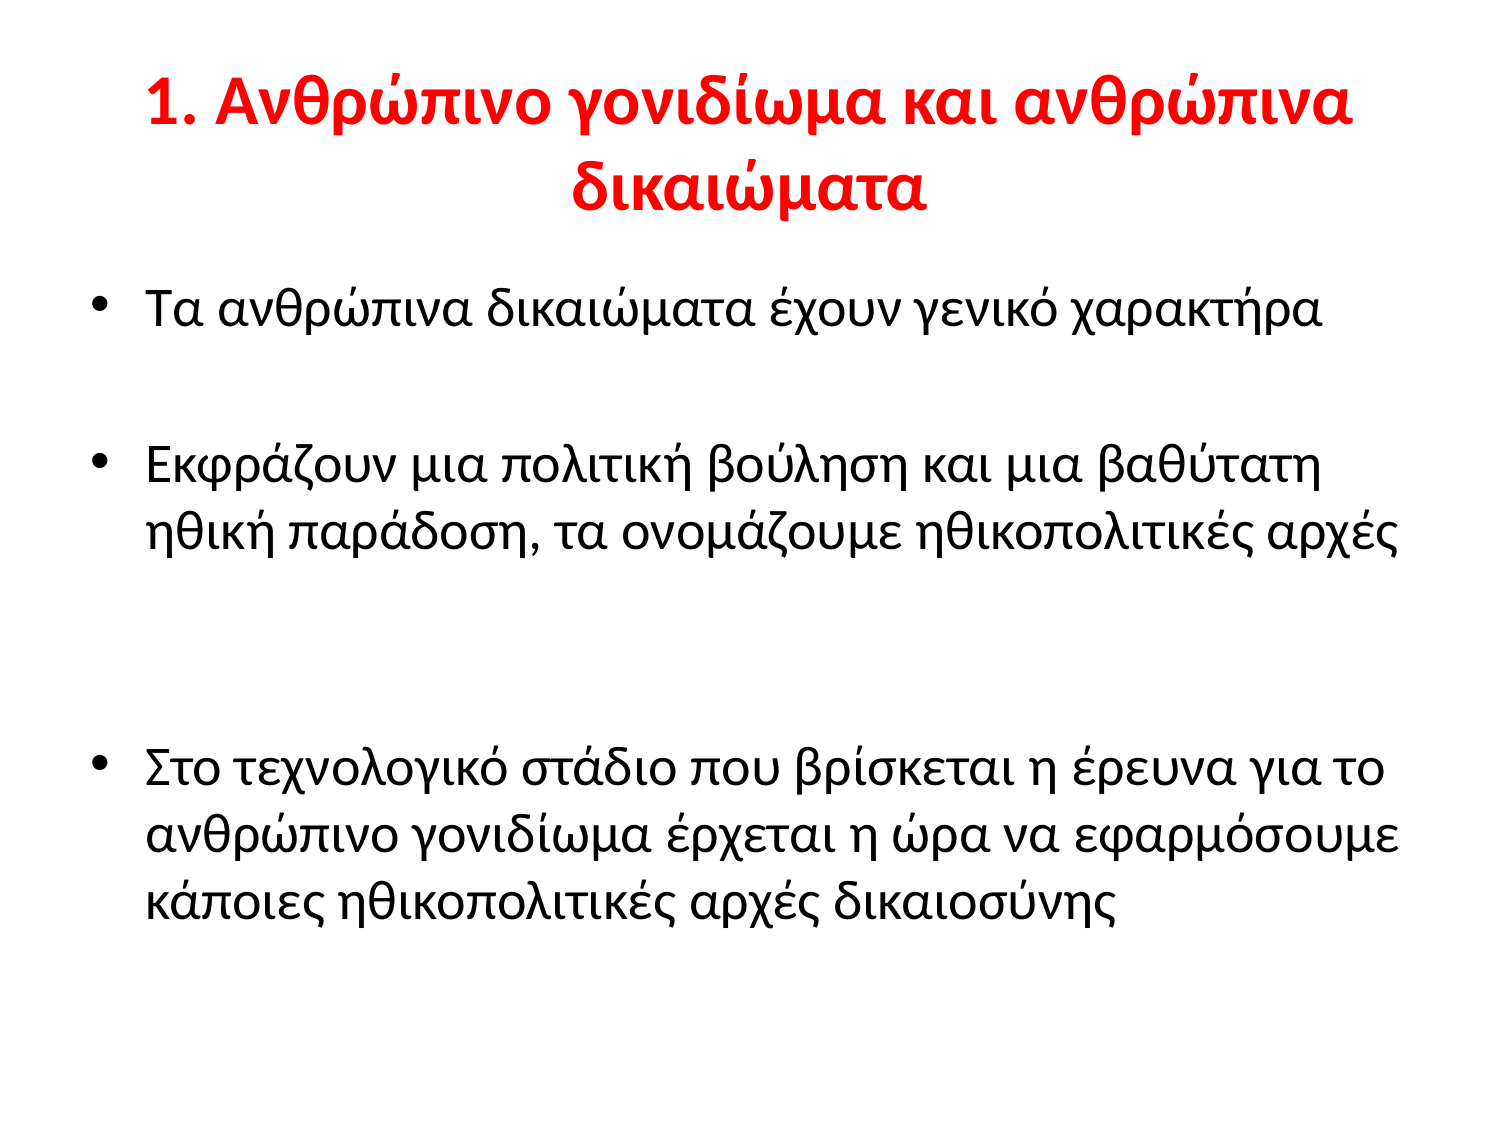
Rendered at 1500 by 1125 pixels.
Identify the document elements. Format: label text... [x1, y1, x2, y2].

title 1. Ανθρώπινο γονιδίωμα και ανθρώπινα δικαιώματα [75, 45, 1425, 233]
list Τα ανθρώπινα δικαιώματα έχουν γενικό χαρακτήρα Εκφράζουν μια πολιτική βούληση και μια βαθύτατη ηθική παράδοση, τα ονομάζουμε ηθικοπολιτικές αρχές Στο τεχνολογικό στάδιο που βρίσκεται η έρευνα για το ανθρώπινο γονιδίωμα έρχεται η ώρα να εφαρμόσουμε κάποιες ηθικοπολιτικές αρχές δικαιοσύνης [75, 262, 1425, 1005]
